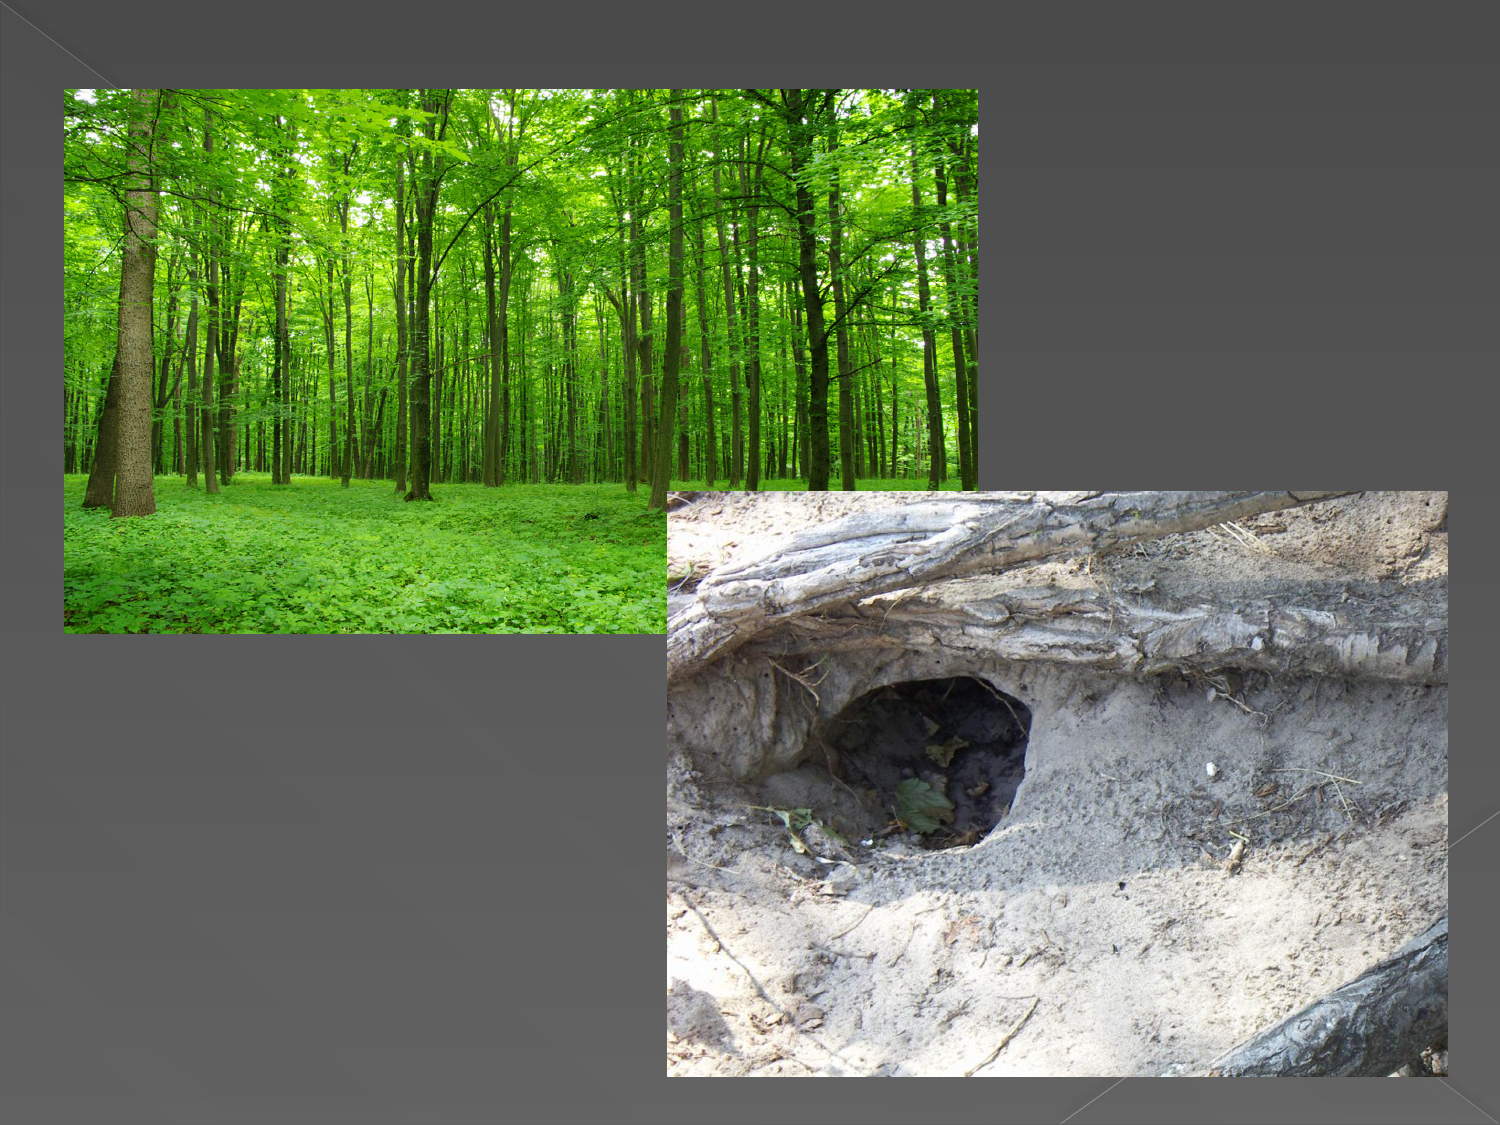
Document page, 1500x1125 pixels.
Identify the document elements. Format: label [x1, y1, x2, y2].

picture [64, 89, 1449, 1078]
